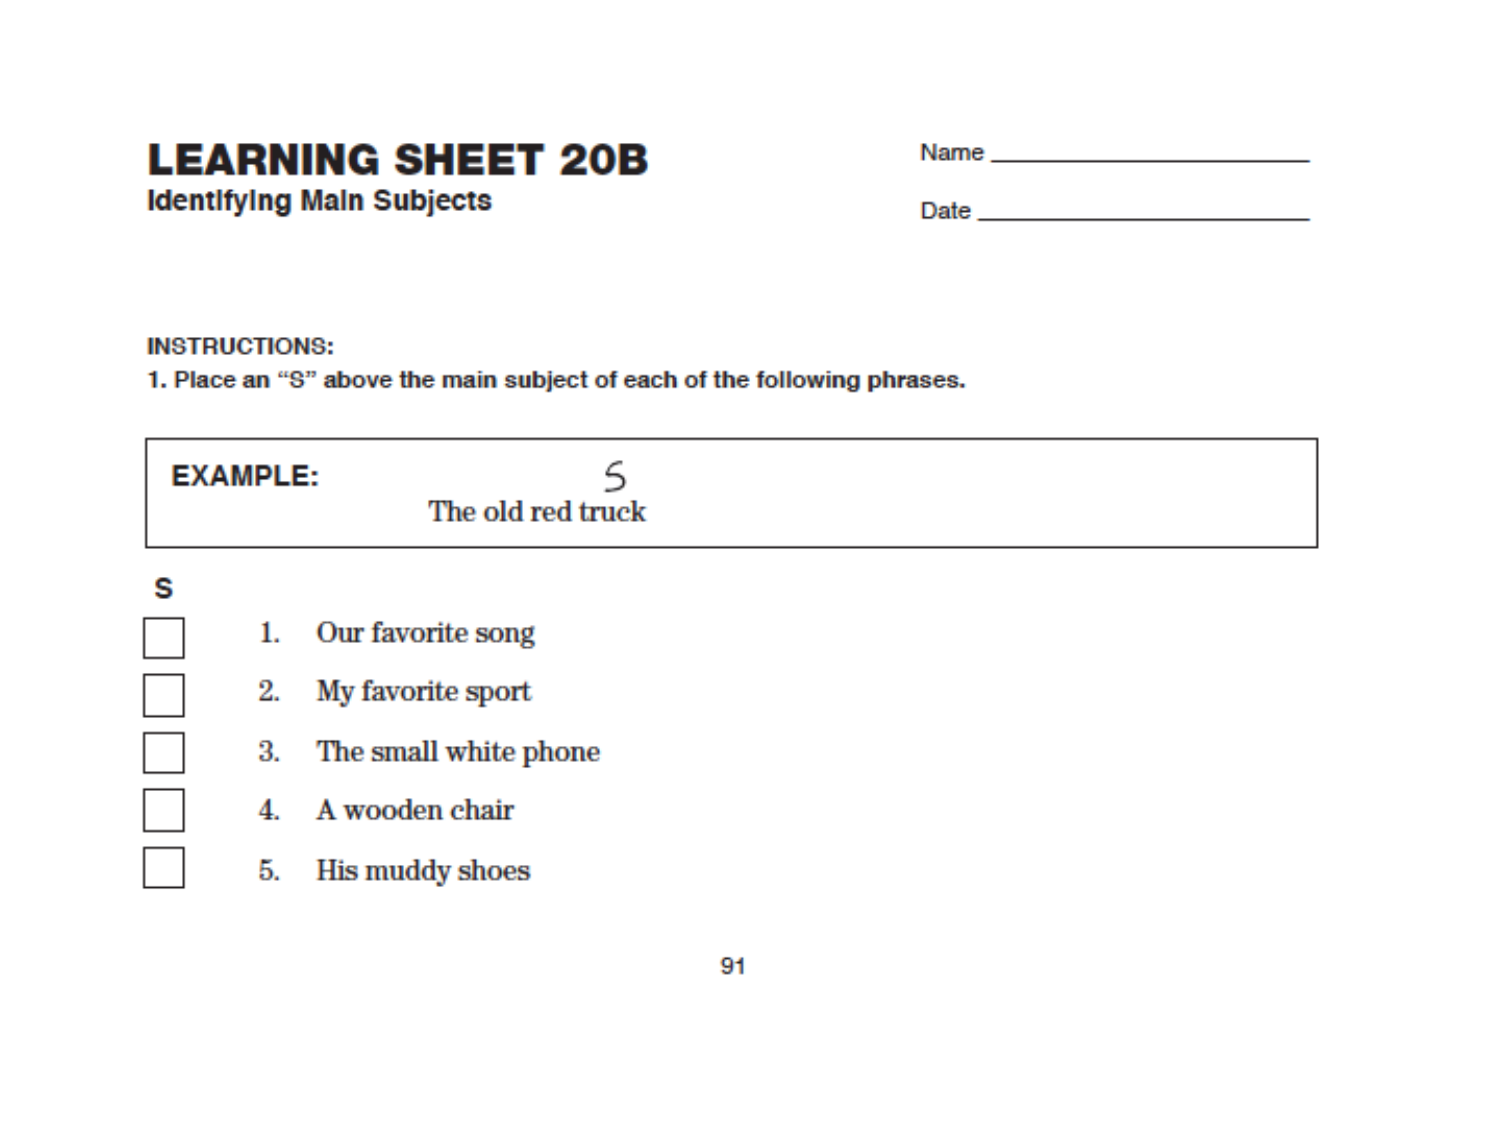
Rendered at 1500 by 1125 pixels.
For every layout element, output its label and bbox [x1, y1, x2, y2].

picture [129, 117, 1371, 1008]
